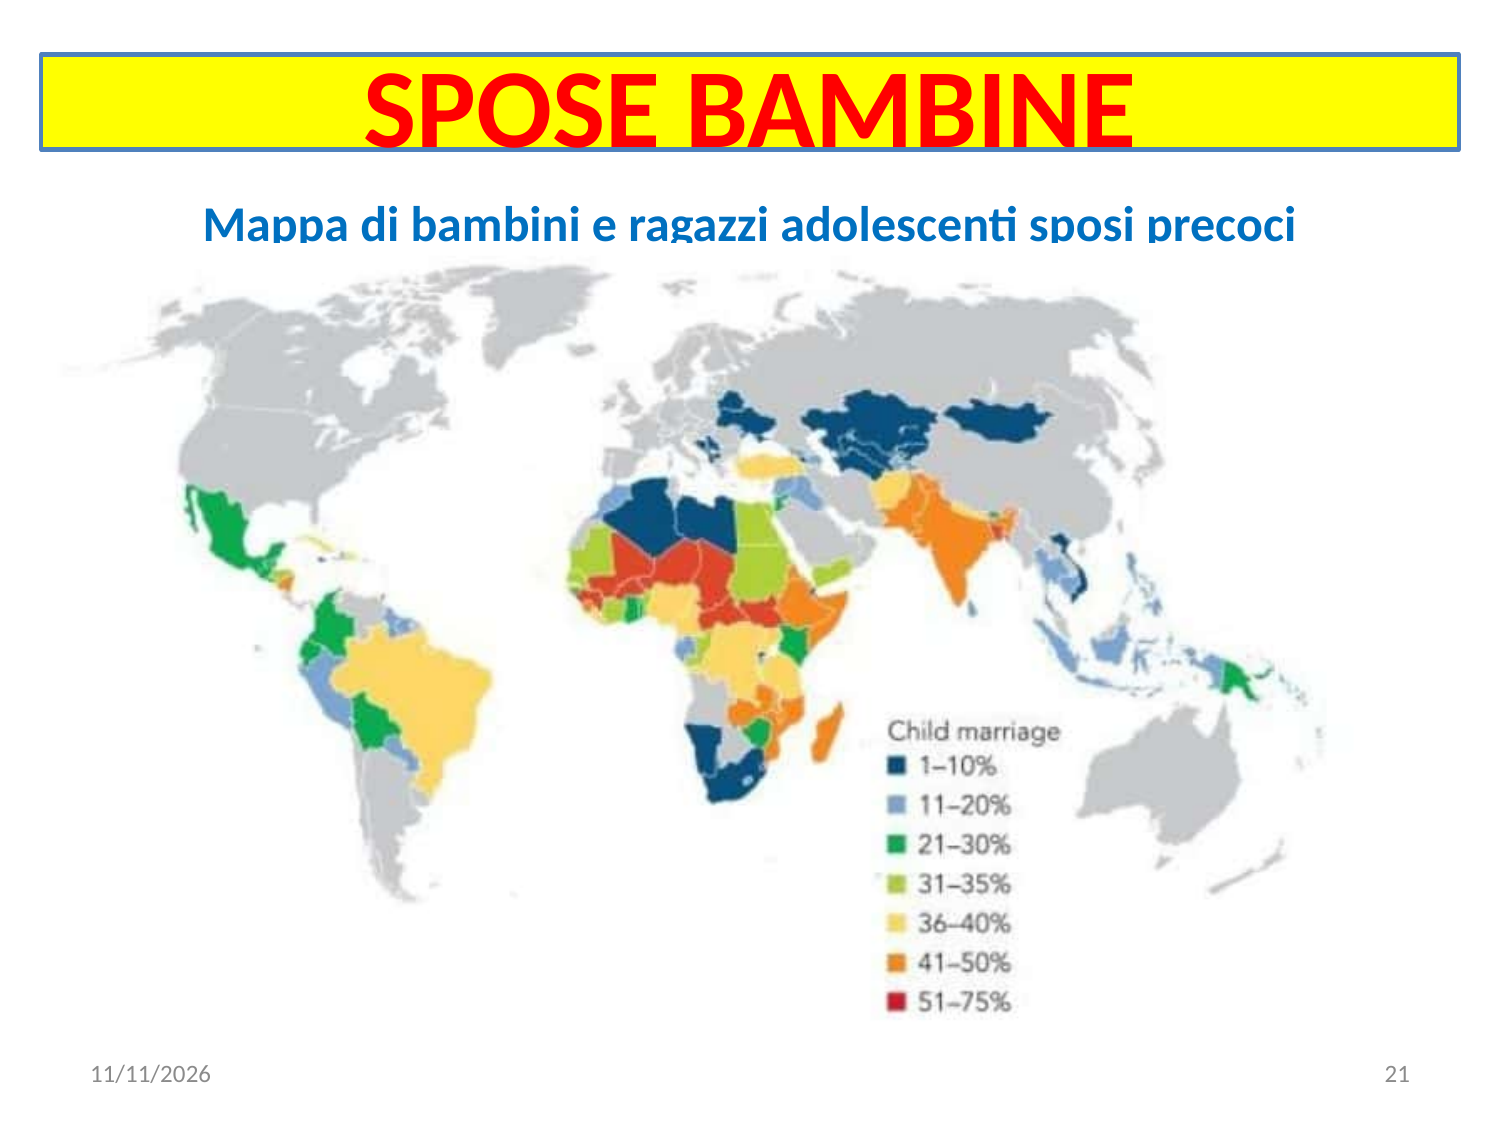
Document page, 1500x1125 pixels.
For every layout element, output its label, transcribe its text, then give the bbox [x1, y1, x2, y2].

text_box Mappa di bambini e ragazzi adolescenti sposi precoci [159, 184, 1341, 241]
picture [41, 243, 1471, 1048]
title SPOSE BAMBINE [41, 54, 1459, 150]
slide_number 21 [1074, 1056, 1425, 1103]
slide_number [75, 1056, 425, 1103]
